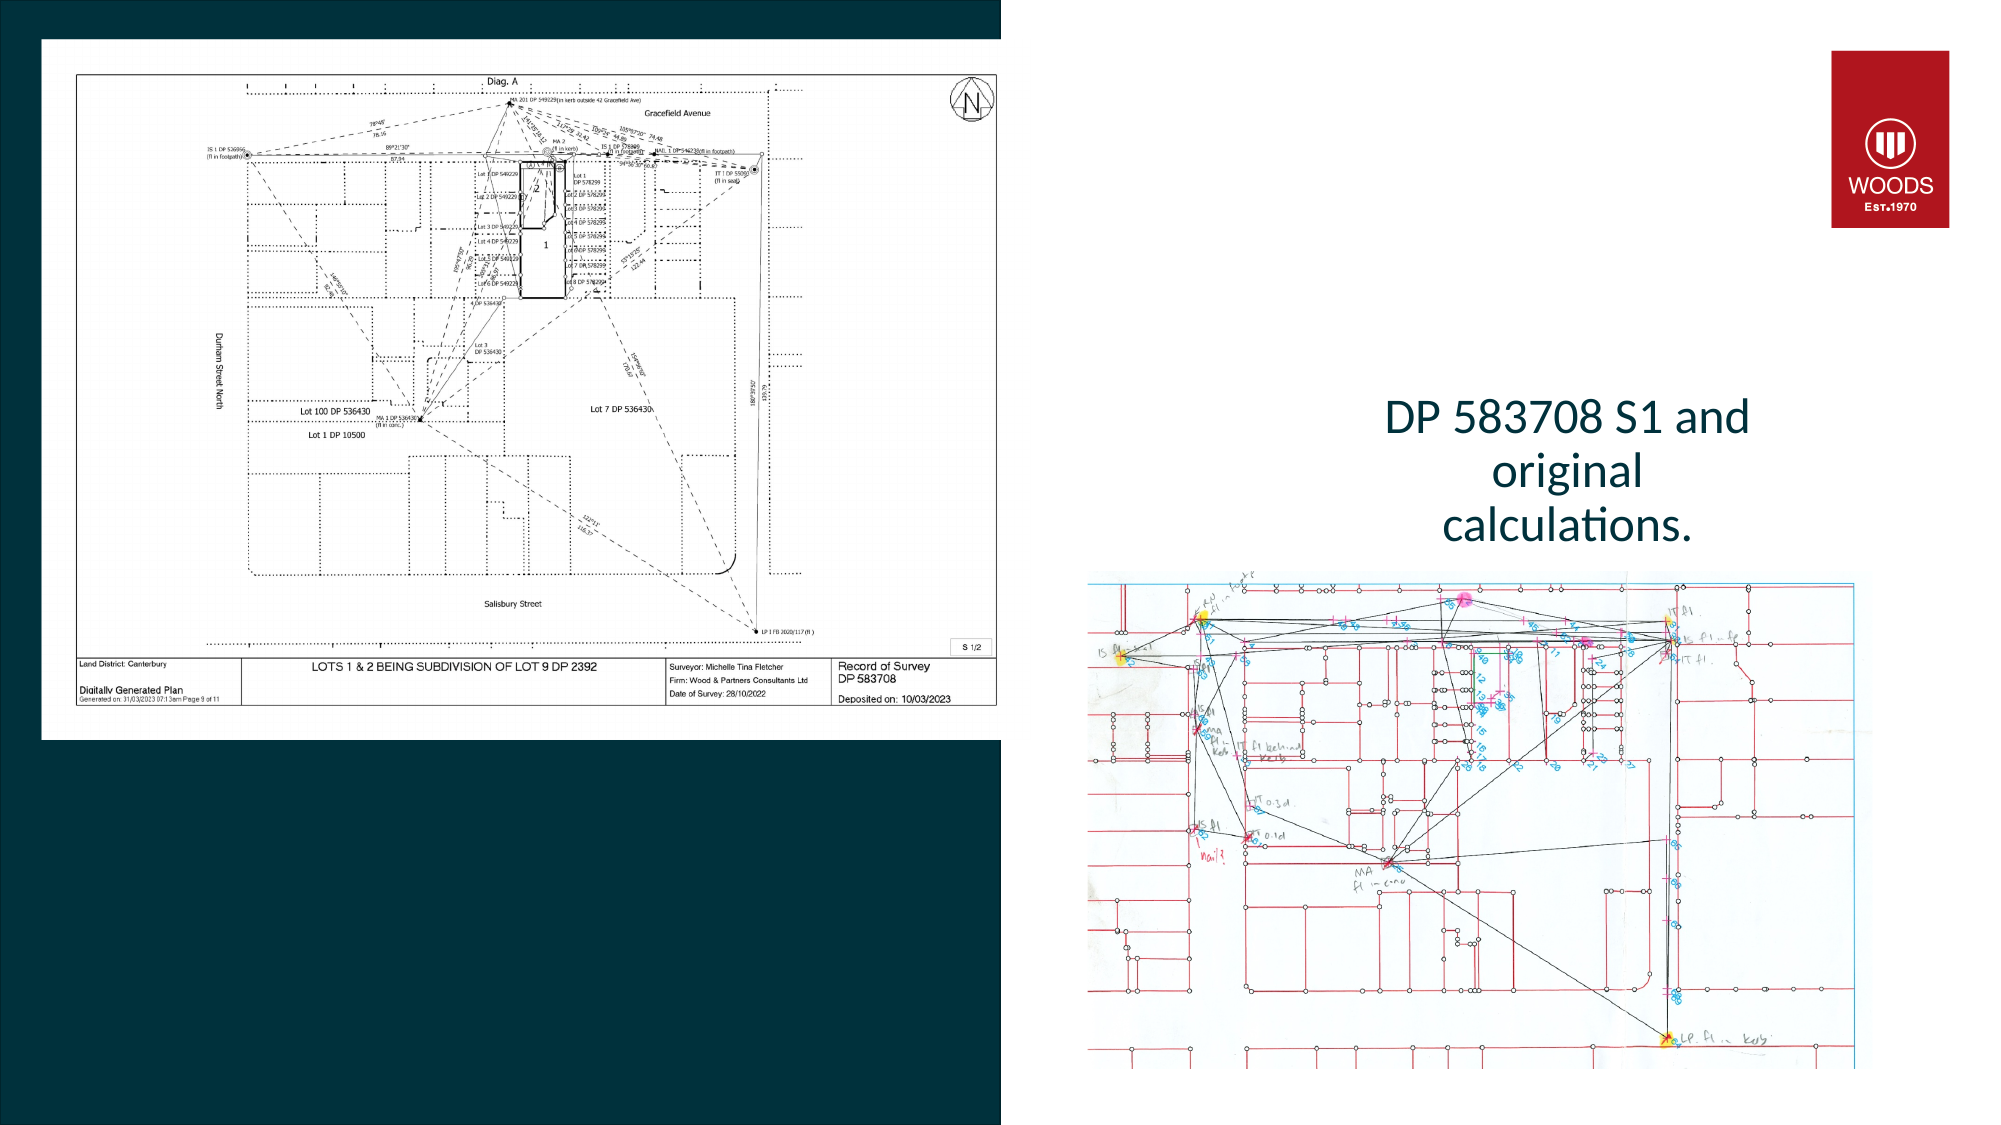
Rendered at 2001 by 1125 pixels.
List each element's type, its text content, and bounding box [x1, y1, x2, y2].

list DP 583708 S1 and original calculations. [1355, 371, 1781, 571]
picture [1087, 427, 1873, 1125]
picture [42, 40, 1031, 740]
picture [1831, 50, 1950, 228]
